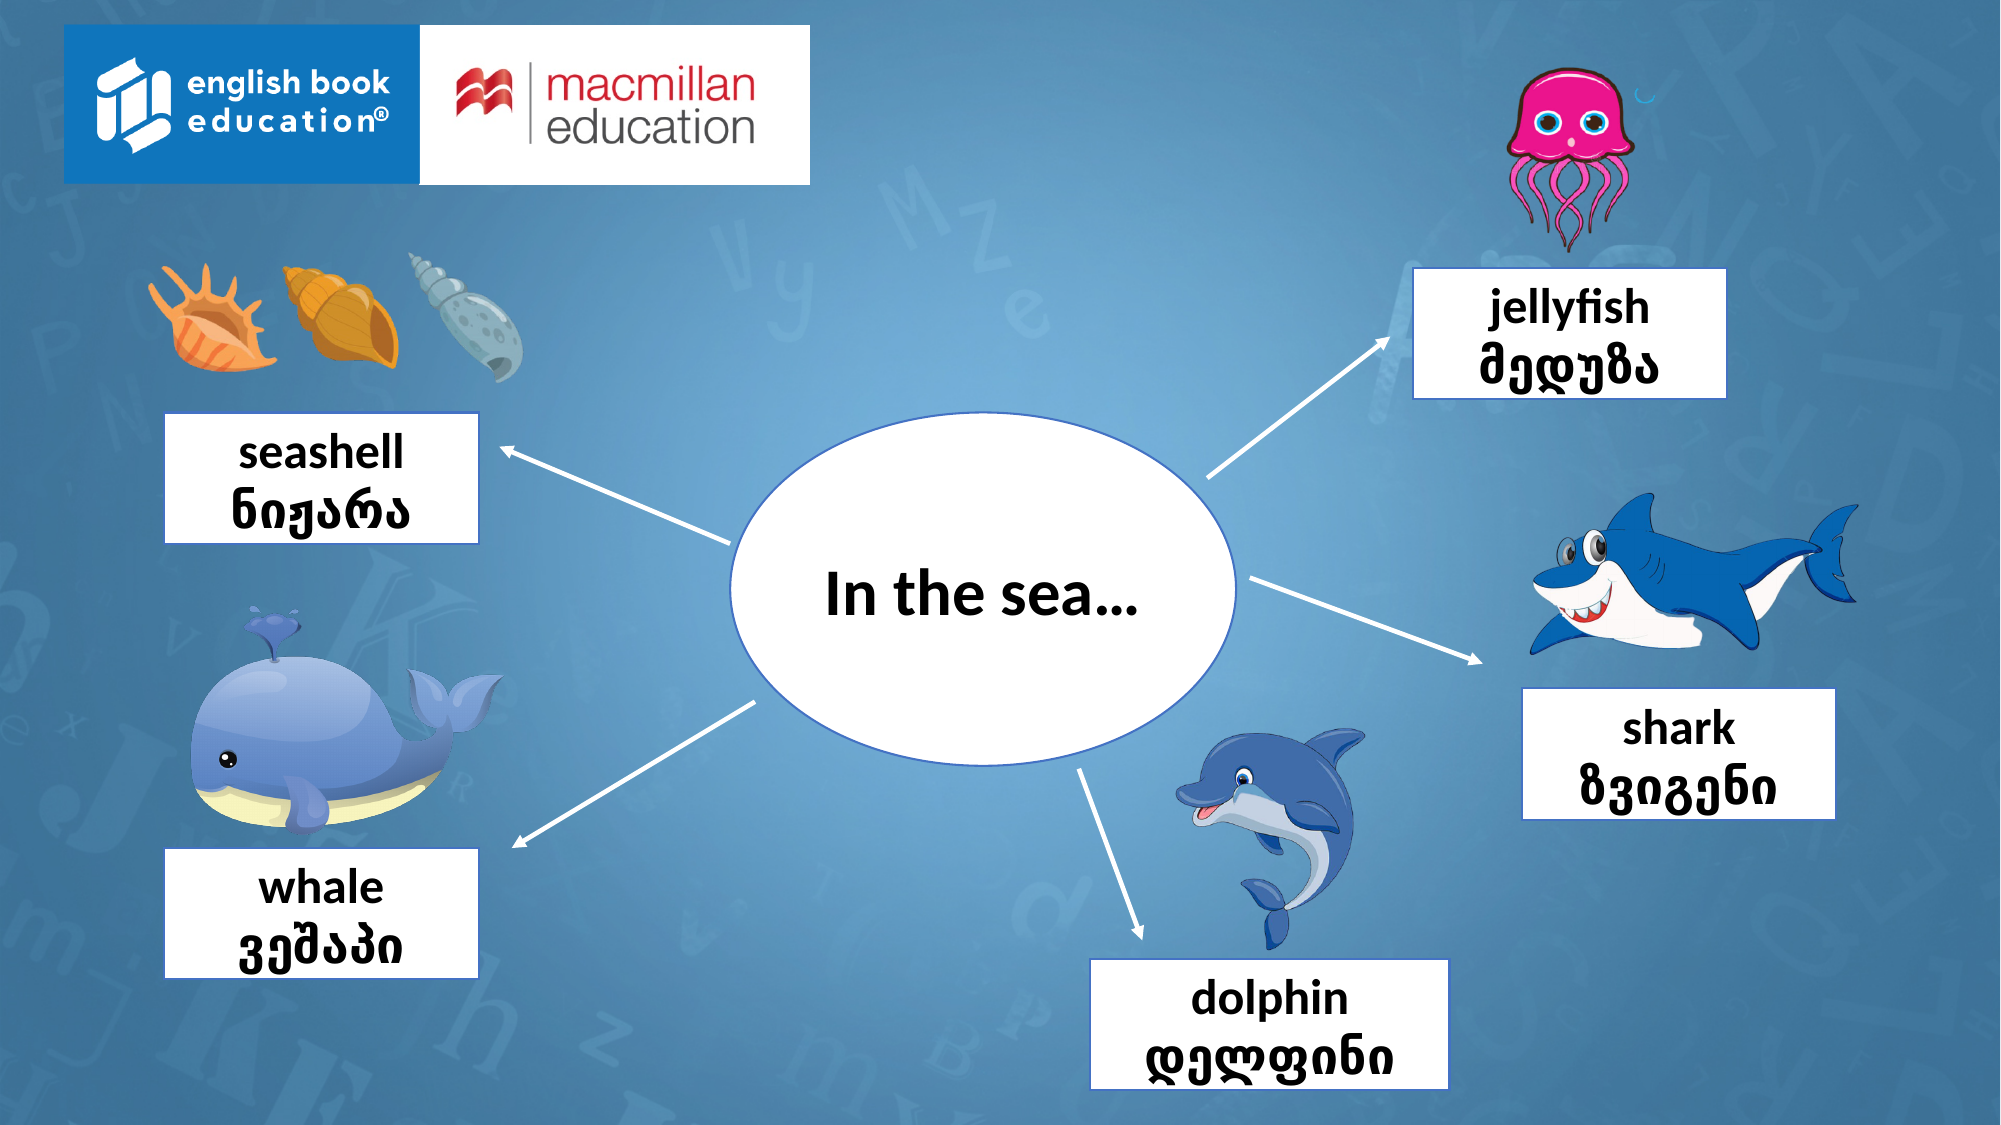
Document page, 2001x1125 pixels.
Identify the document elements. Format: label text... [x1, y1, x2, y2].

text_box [499, 446, 731, 544]
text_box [1249, 577, 1483, 664]
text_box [1207, 336, 1391, 479]
text_box seashell ნიჟარა [163, 411, 480, 545]
text_box jellyfish მედუზა [1412, 302, 1728, 400]
text_box dolphin დელფინი [1089, 959, 1451, 1091]
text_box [511, 701, 755, 849]
text_box whale ვეშაპი [163, 847, 480, 980]
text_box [1078, 768, 1143, 941]
text_box shark ზვიგენი [1521, 687, 1837, 821]
picture [0, 0, 2001, 1125]
text_box In the sea… [729, 411, 1238, 767]
